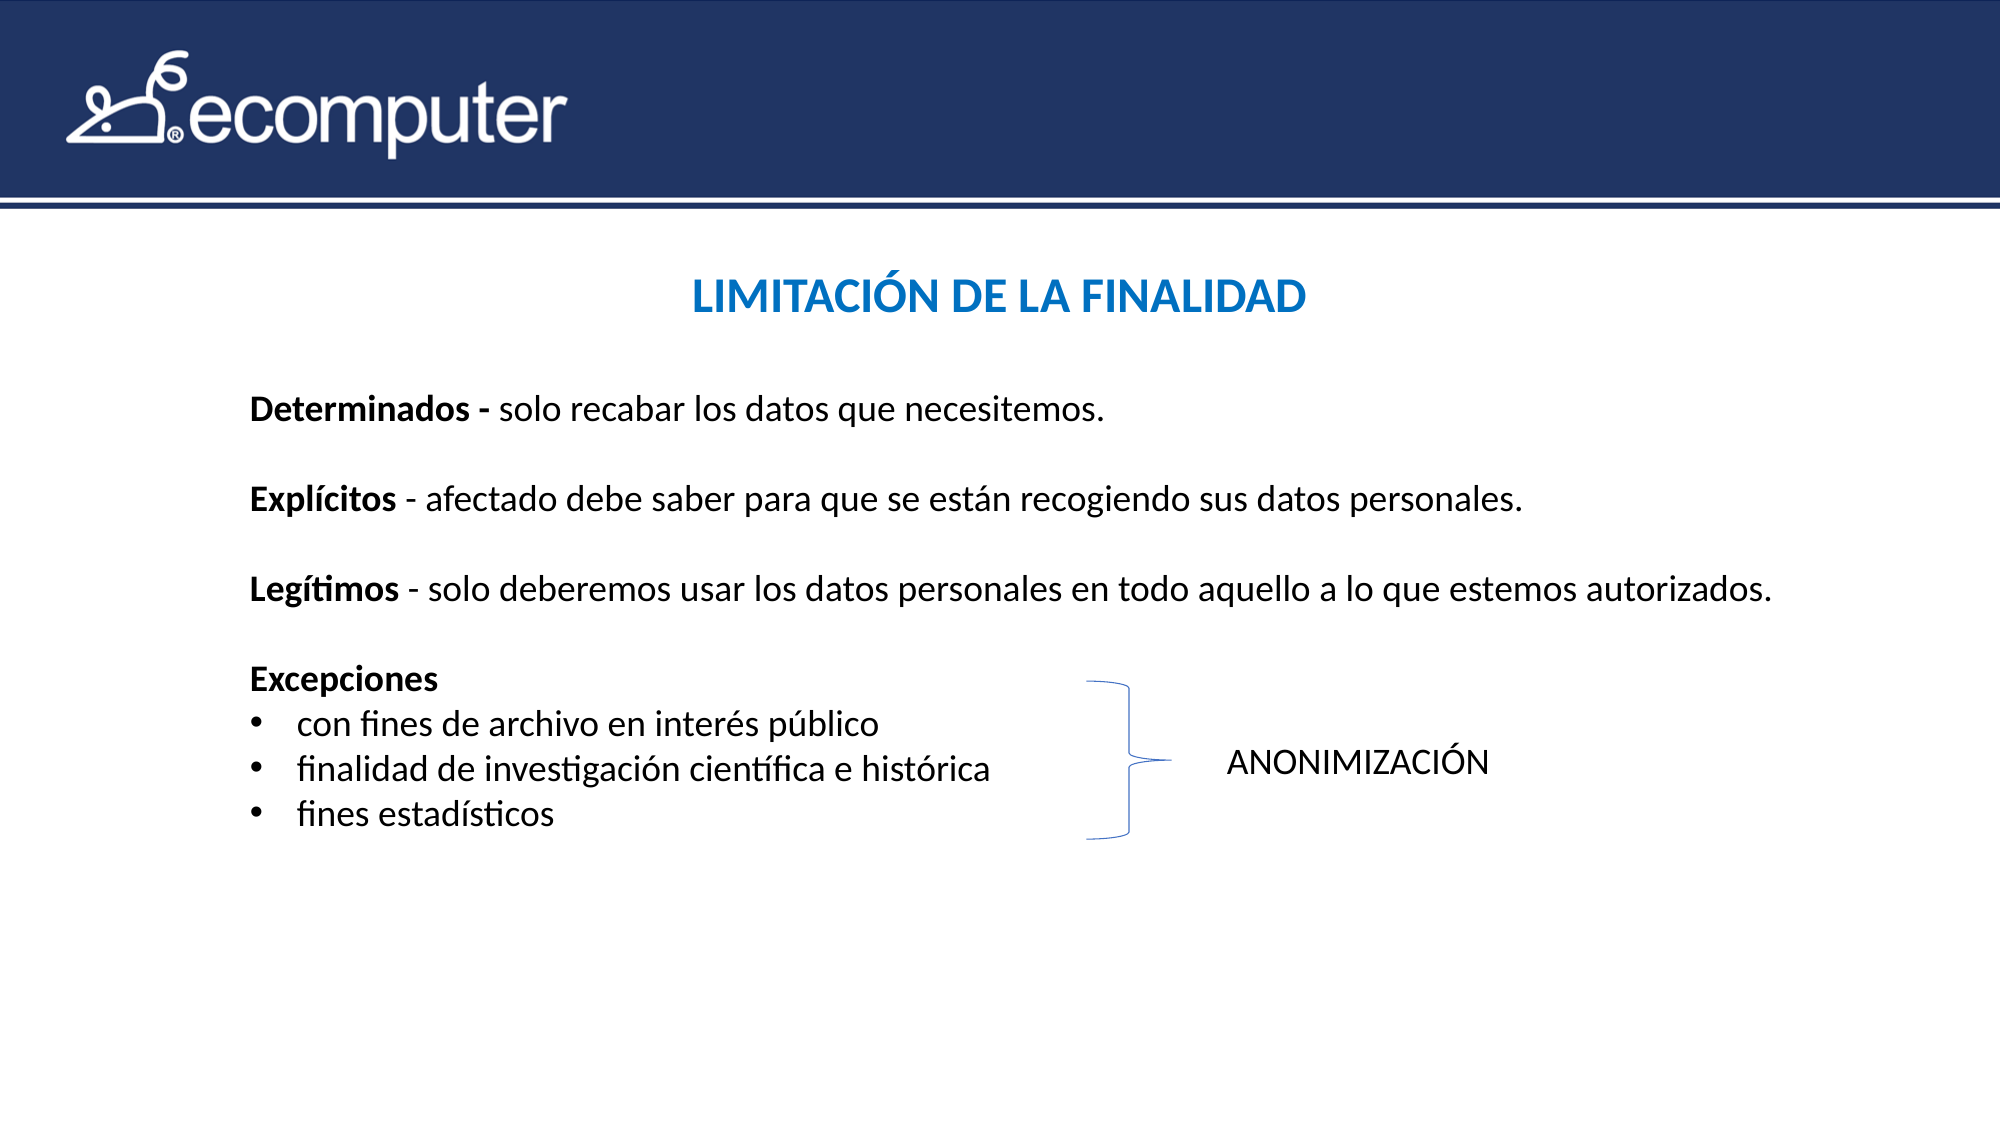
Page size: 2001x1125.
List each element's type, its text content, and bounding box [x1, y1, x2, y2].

text_box ANONIMIZACIÓN [1212, 729, 1533, 790]
text_box LIMITACIÓN DE LA FINALIDAD [589, 255, 1411, 330]
text_box Determinados - solo recabar los datos que necesitemos. Explícitos - afectado debe saber para que se están recogiendo sus datos personales. Legítimos - solo deberemos usar los datos personales en todo aquello a lo que estemos autorizados. Excepciones con fines de archivo en interés público finalidad de investigación científica e histórica fines estadísticos [235, 376, 1839, 887]
text_box [1086, 680, 1172, 840]
picture [0, 0, 2000, 209]
